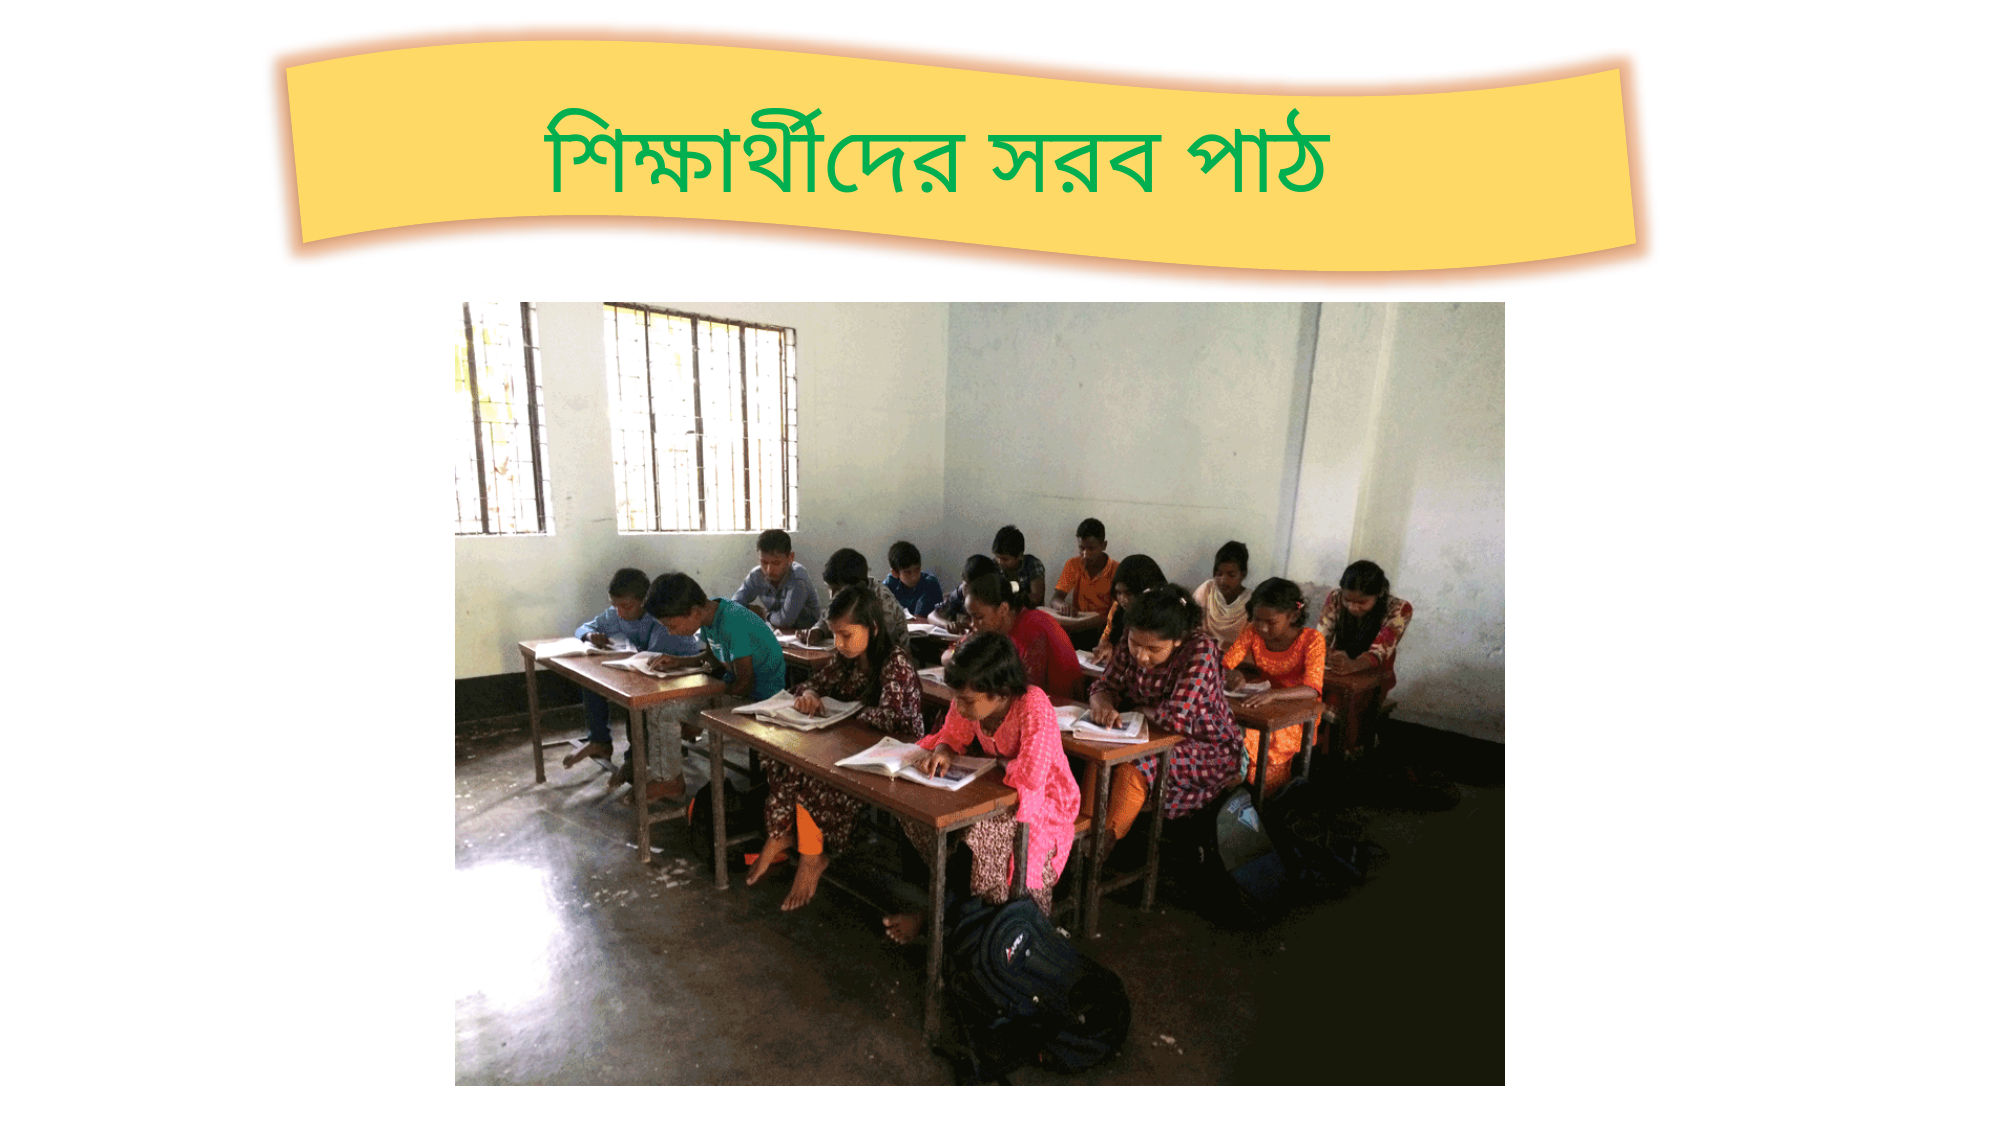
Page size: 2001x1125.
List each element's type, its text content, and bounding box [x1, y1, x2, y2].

picture [454, 302, 1505, 1086]
text_box শিক্ষার্থীদের সরব পাঠ [286, 40, 1637, 272]
